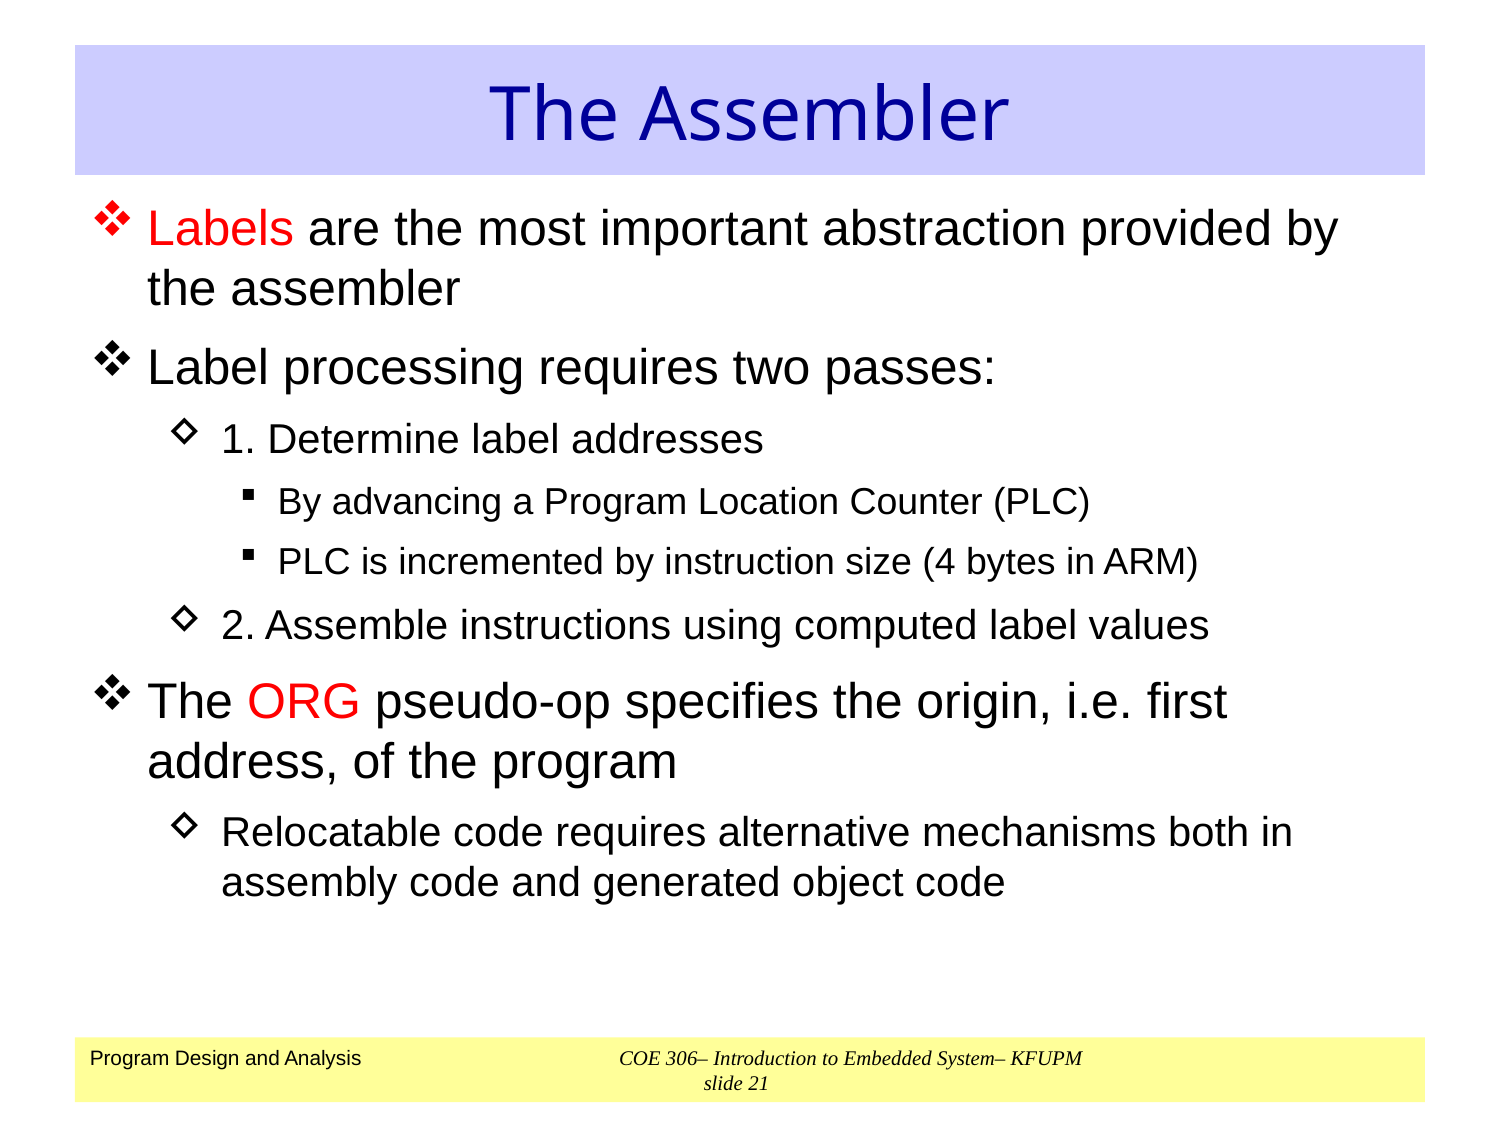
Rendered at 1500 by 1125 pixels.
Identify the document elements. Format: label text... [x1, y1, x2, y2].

list Labels are the most important abstraction provided by the assembler Label processing requires two passes: 1. Determine label addresses By advancing a Program Location Counter (PLC) PLC is incremented by instruction size (4 bytes in ARM) 2. Assemble instructions using computed label values The ORG pseudo-op specifies the origin, i.e. first address, of the program Relocatable code requires alternative mechanisms both in assembly code and generated object code [75, 187, 1425, 1032]
title The Assembler [75, 45, 1425, 175]
